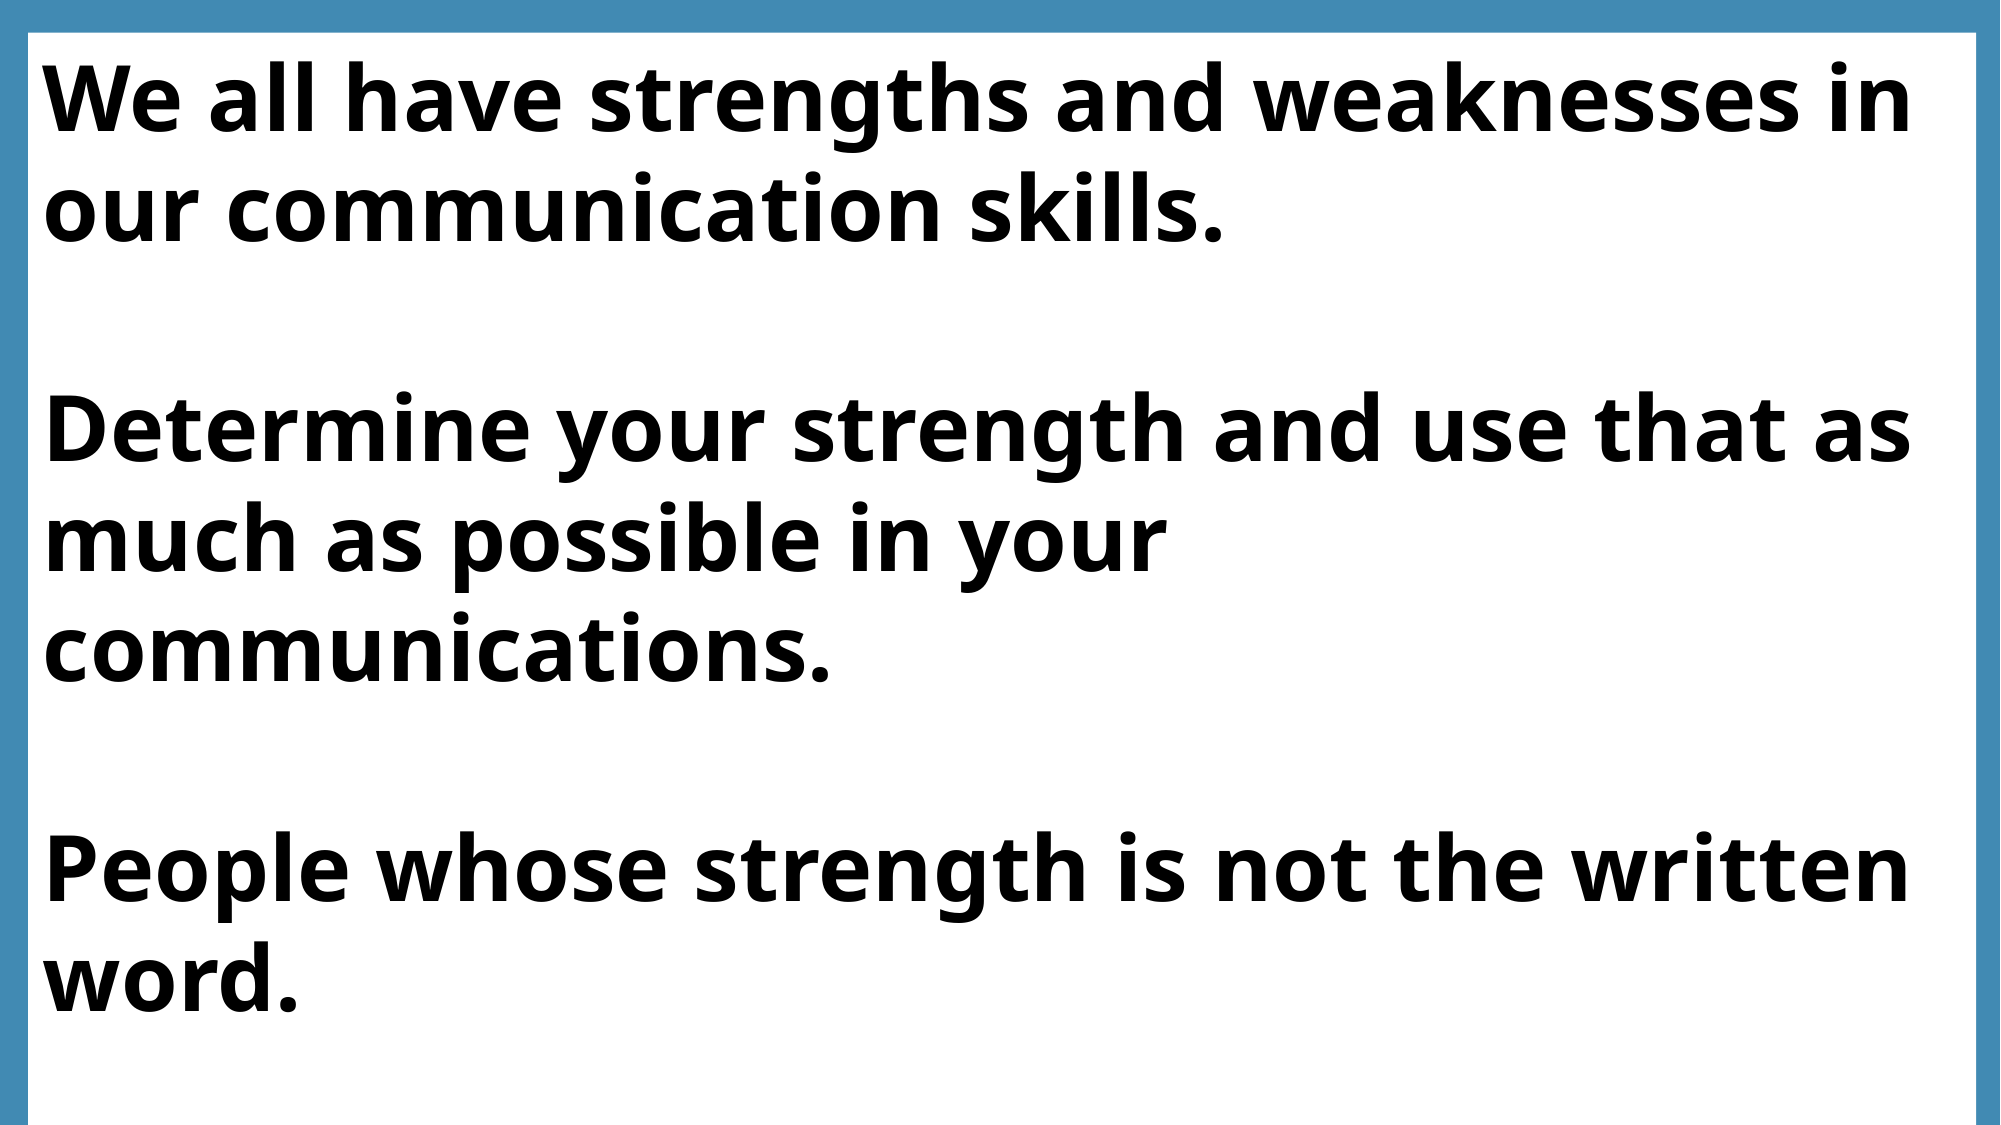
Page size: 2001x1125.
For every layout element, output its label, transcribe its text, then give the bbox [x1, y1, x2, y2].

text_box We all have strengths and weaknesses in our communication skills. Determine your strength and use that as much as possible in your communications. People whose strength is not the written word. [28, 32, 1977, 1125]
